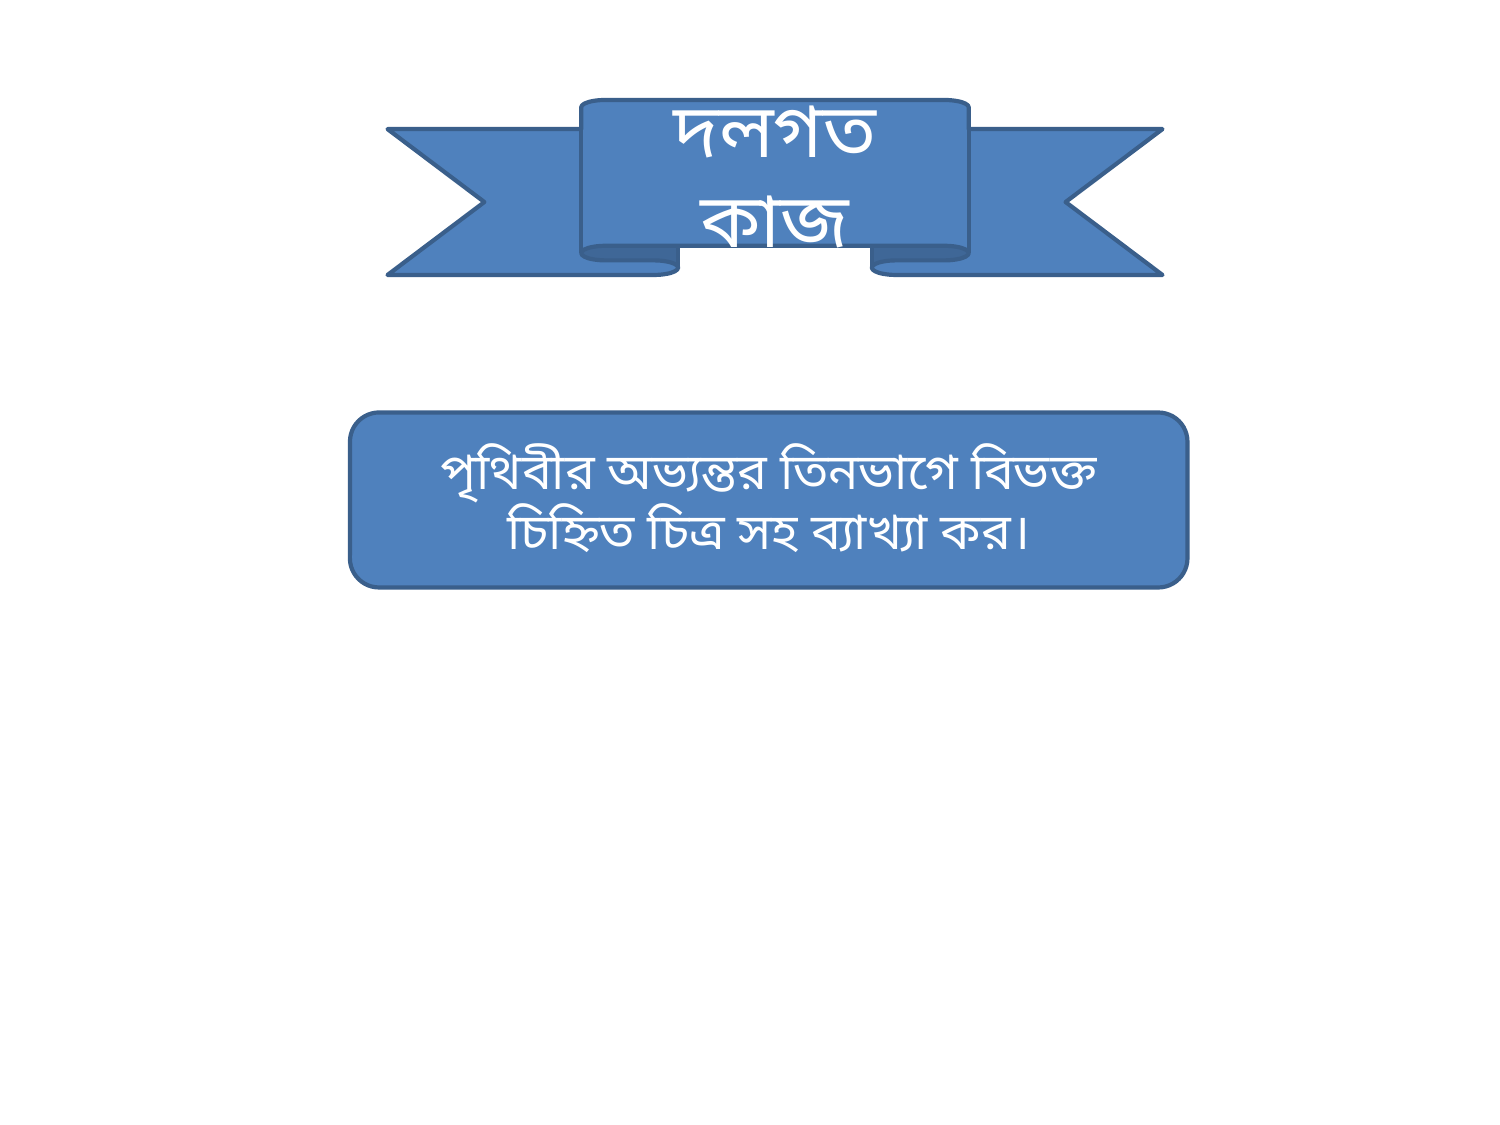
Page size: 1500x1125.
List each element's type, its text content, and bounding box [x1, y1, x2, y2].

text_box দলগত কাজ [385, 97, 1165, 278]
text_box পৃথিবীর অভ্যন্তর তিনভাগে বিভক্ত চিহ্নিত চিত্র সহ ব্যাখ্যা কর। [347, 410, 1190, 590]
